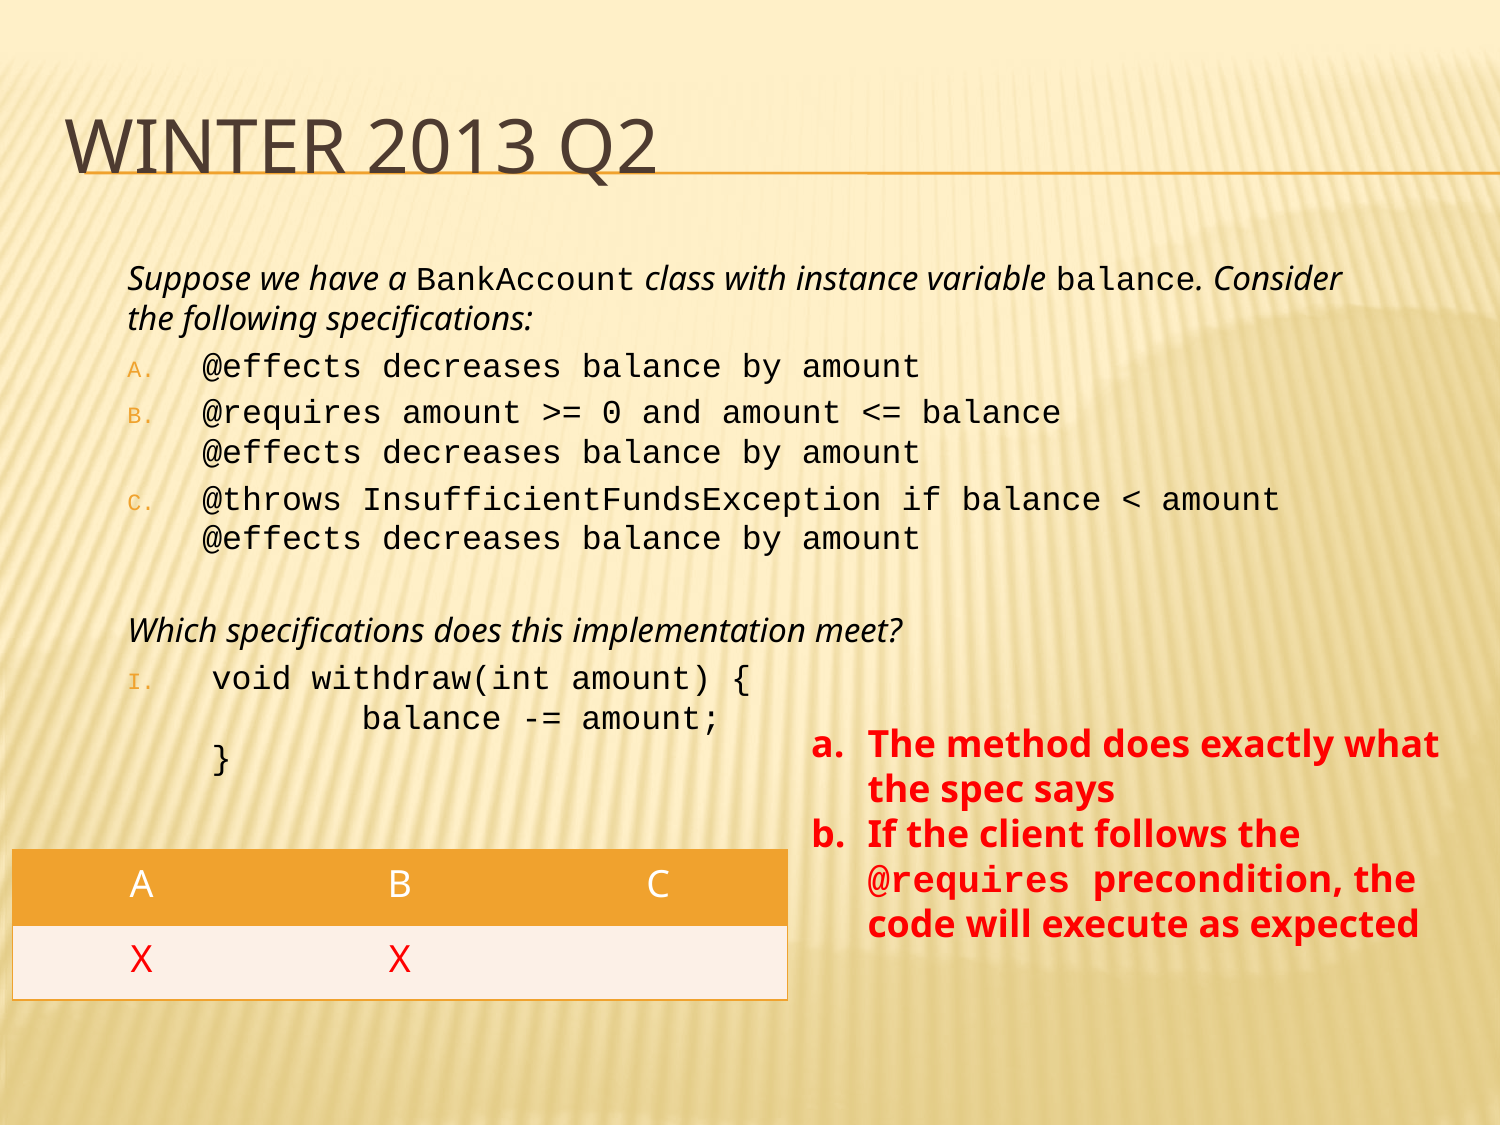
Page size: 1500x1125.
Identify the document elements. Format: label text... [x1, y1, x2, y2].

table_header B [271, 851, 529, 924]
table_cell X [13, 926, 271, 999]
table_header C [529, 851, 787, 924]
title Winter 2013 Q2 [50, 75, 1475, 213]
table_cell [529, 926, 787, 999]
table_header A [13, 851, 271, 924]
text_box The method does exactly what the spec says If the client follows the @requires precondition, the code will execute as expected [796, 712, 1474, 953]
table_cell X [271, 926, 529, 999]
list Suppose we have a BankAccount class with instance variable balance. Consider the following specifications: @effects decreases balance by amount @requires amount >= 0 and amount <= balance @effects decreases balance by amount @throws InsufficientFundsException if balance < amount @effects decreases balance by amount Which specifications does this implementation meet? void withdraw(int amount) { balance -= amount; } [112, 249, 1400, 900]
